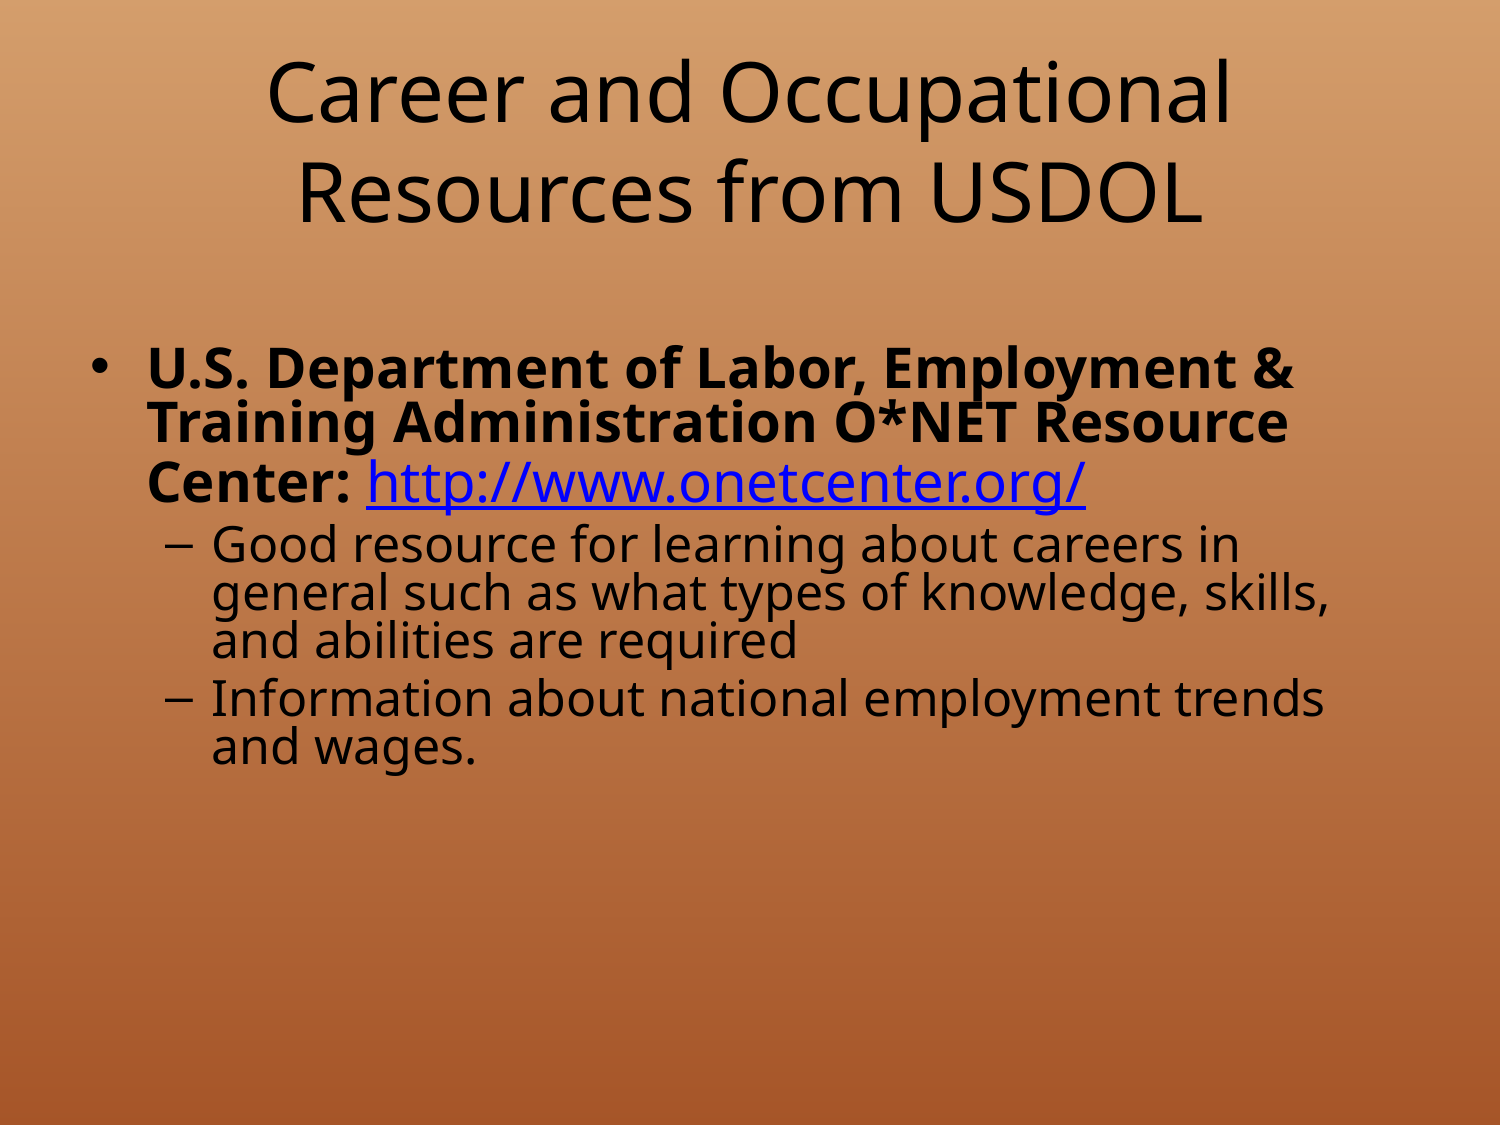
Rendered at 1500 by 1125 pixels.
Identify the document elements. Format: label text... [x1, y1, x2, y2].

title Career and Occupational Resources from USDOL [74, 44, 1426, 233]
list U.S. Department of Labor, Employment & Training Administration O*NET Resource Center: http://www.onetcenter.org/ Good resource for learning about careers in general such as what types of knowledge, skills, and abilities are required Information about national employment trends and wages. [74, 337, 1426, 1006]
